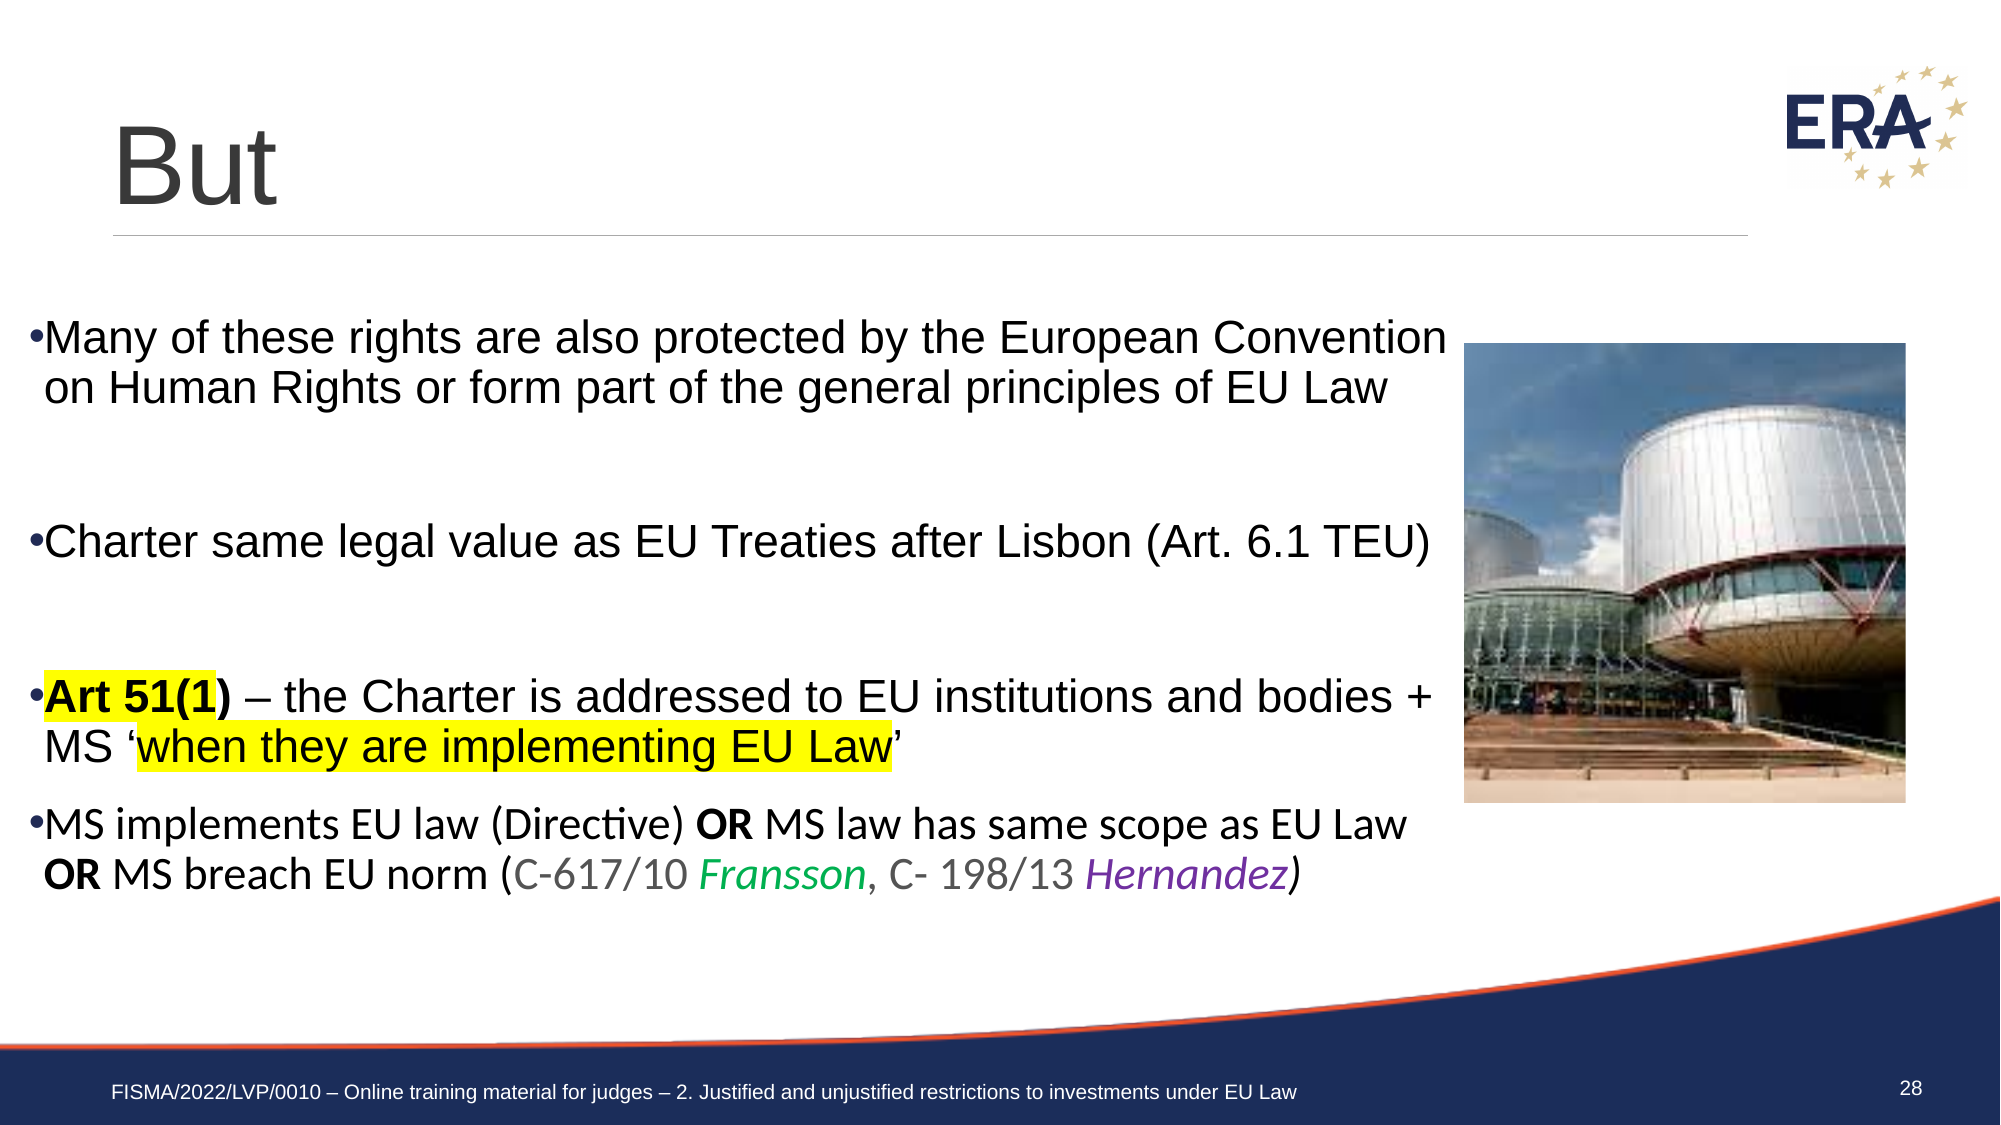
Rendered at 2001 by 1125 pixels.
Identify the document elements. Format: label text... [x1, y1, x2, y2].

text_box FISMA/2022/LVP/0010 – Online training material for judges – 2. Justified and unjustified restrictions to investments under EU Law [96, 1070, 1387, 1111]
list Many of these rights are also protected by the European Convention on Human Rights or form part of the general principles of EU Law Charter same legal value as EU Treaties after Lisbon (Art. 6.1 TEU) Art 51(1) – the Charter is addressed to EU institutions and bodies + MS ‘when they are implementing EU Law’ MS implements EU law (Directive) OR MS law has same scope as EU Law OR MS breach EU norm (C-617/10 Fransson, C- 198/13 Hernandez) [28, 305, 1465, 982]
text_box 28 [1722, 1056, 1938, 1117]
title But [96, 0, 1904, 236]
picture [1904, 66, 1968, 189]
picture [0, 889, 2000, 1125]
picture [1463, 342, 1907, 803]
